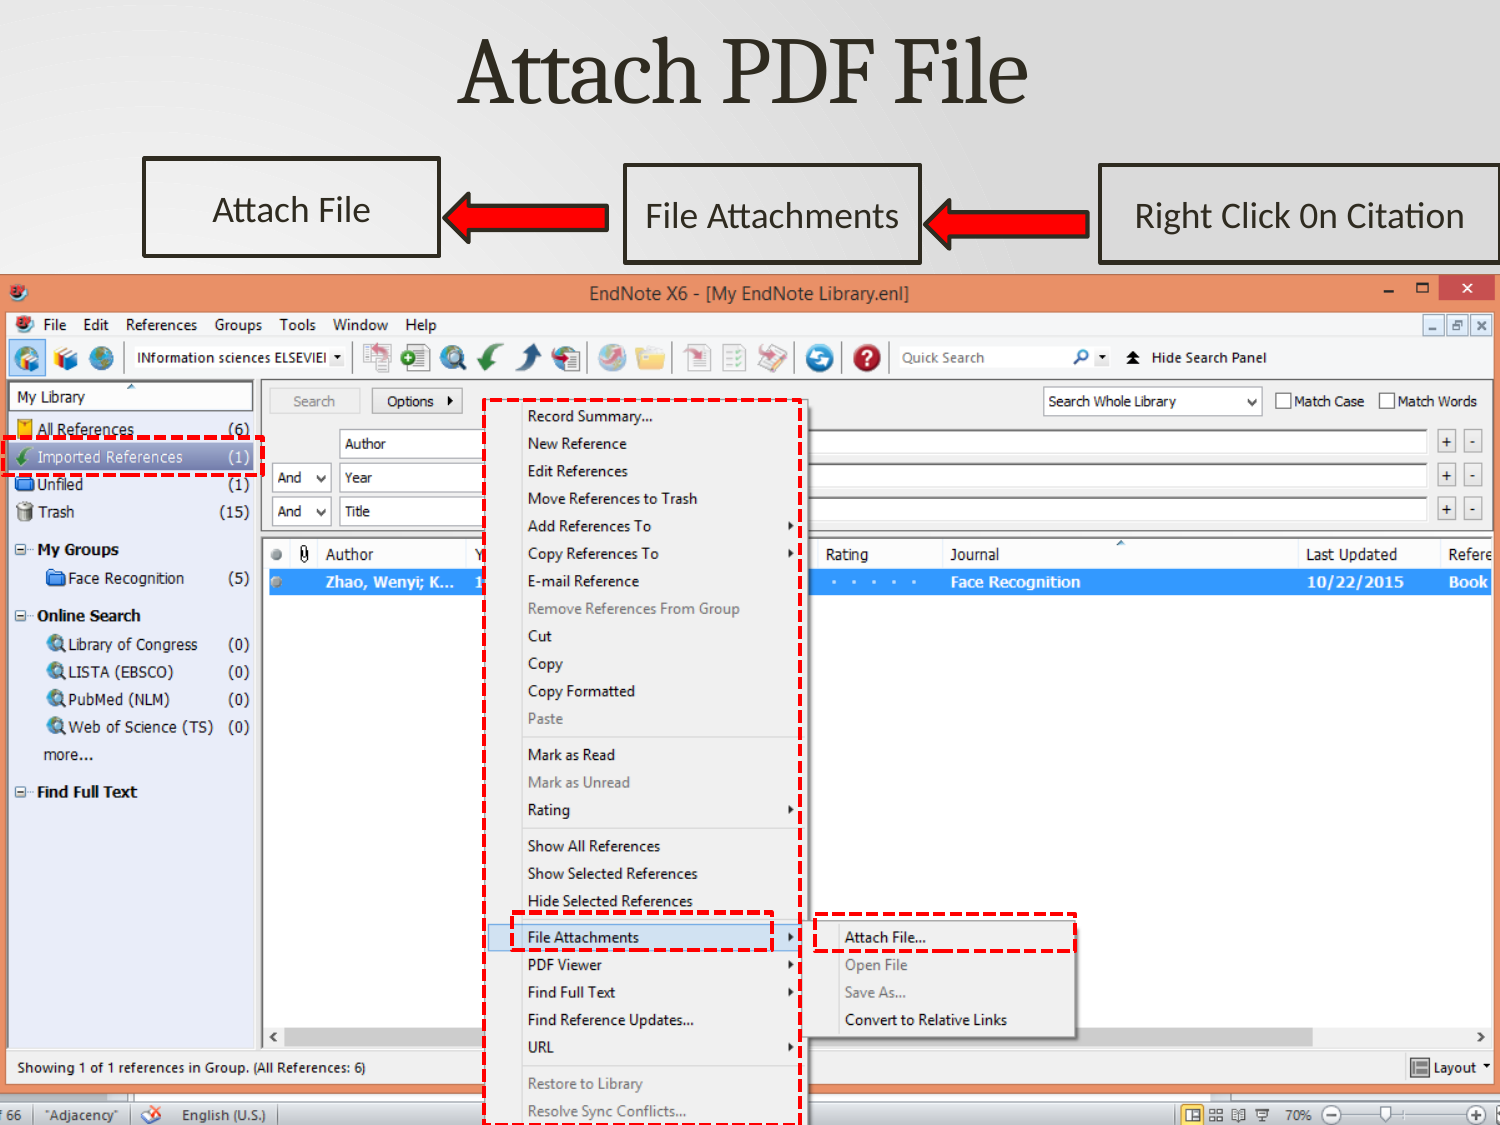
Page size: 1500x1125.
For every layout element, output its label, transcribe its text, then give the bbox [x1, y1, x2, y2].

text_box Right Click 0n Citation [1098, 163, 1500, 265]
text_box File Attachments [623, 163, 922, 265]
text_box Attach File [142, 156, 441, 258]
text_box [442, 191, 609, 245]
picture [0, 274, 1500, 1125]
text_box [922, 198, 1090, 251]
text_box Attach PDF File [350, 0, 1138, 130]
